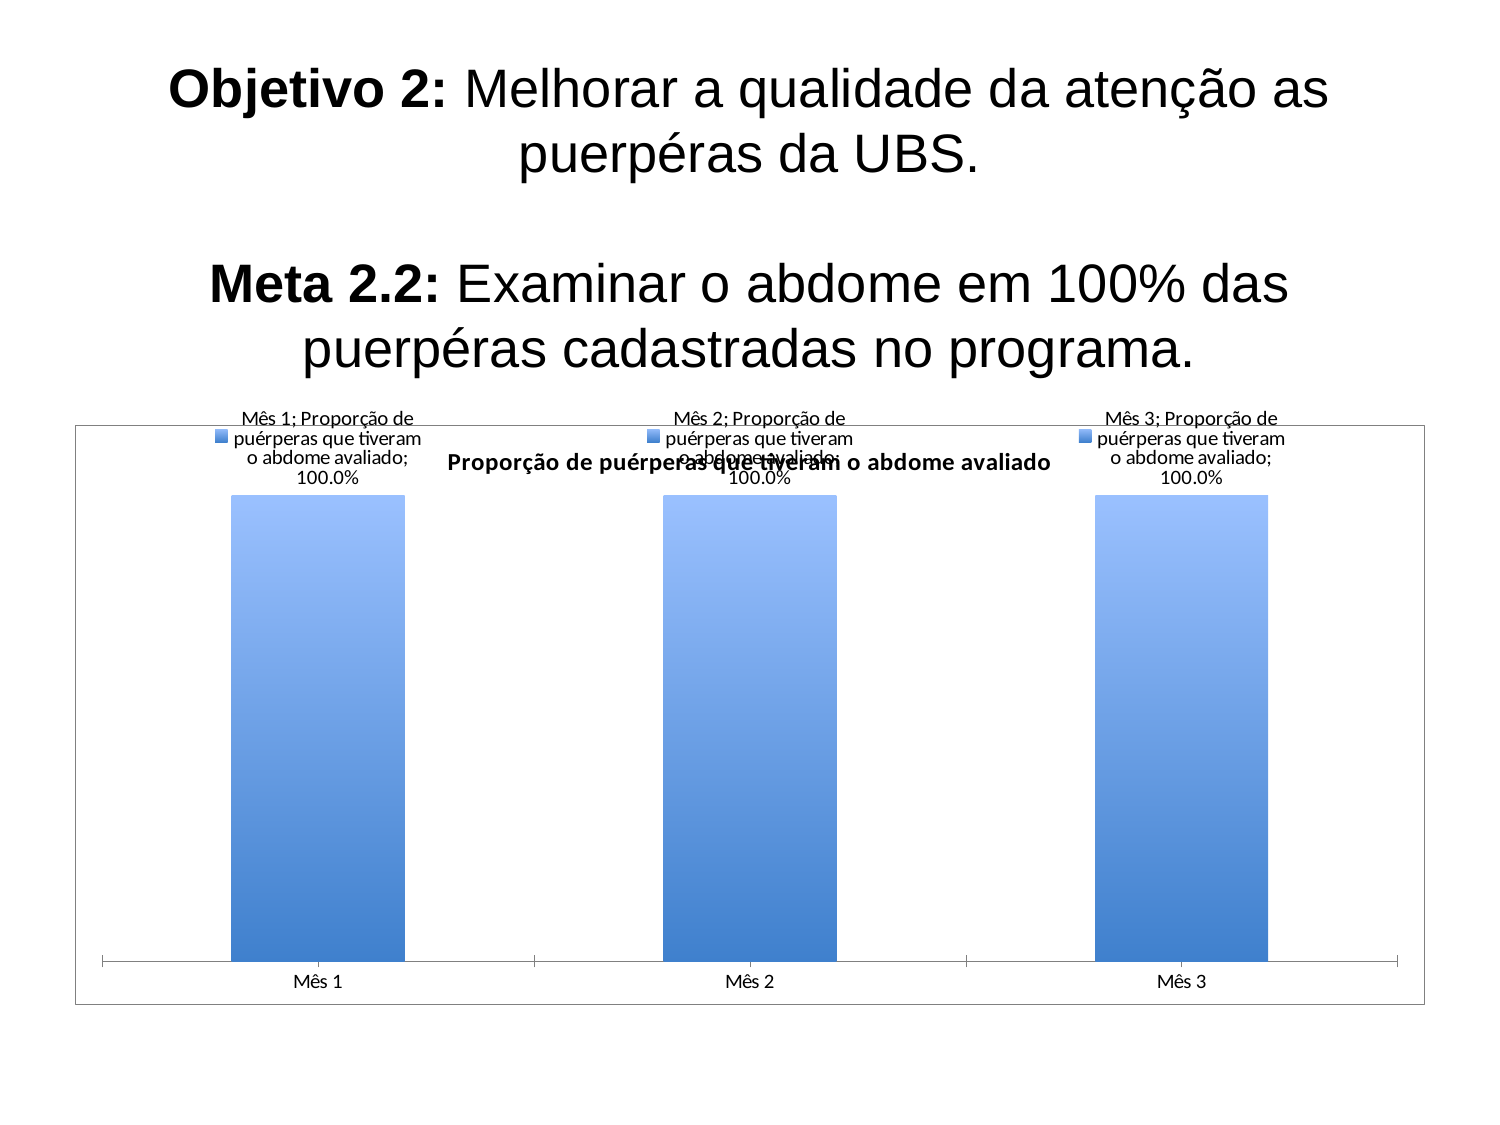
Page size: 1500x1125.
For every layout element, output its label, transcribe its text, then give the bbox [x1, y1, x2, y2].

title Objetivo 2: Melhorar a qualidade da atenção as puerpéras da UBS. Meta 2.2: Examinar o abdome em 100% das puerpéras cadastradas no programa. [75, 45, 1425, 387]
chart [74, 409, 1426, 1006]
